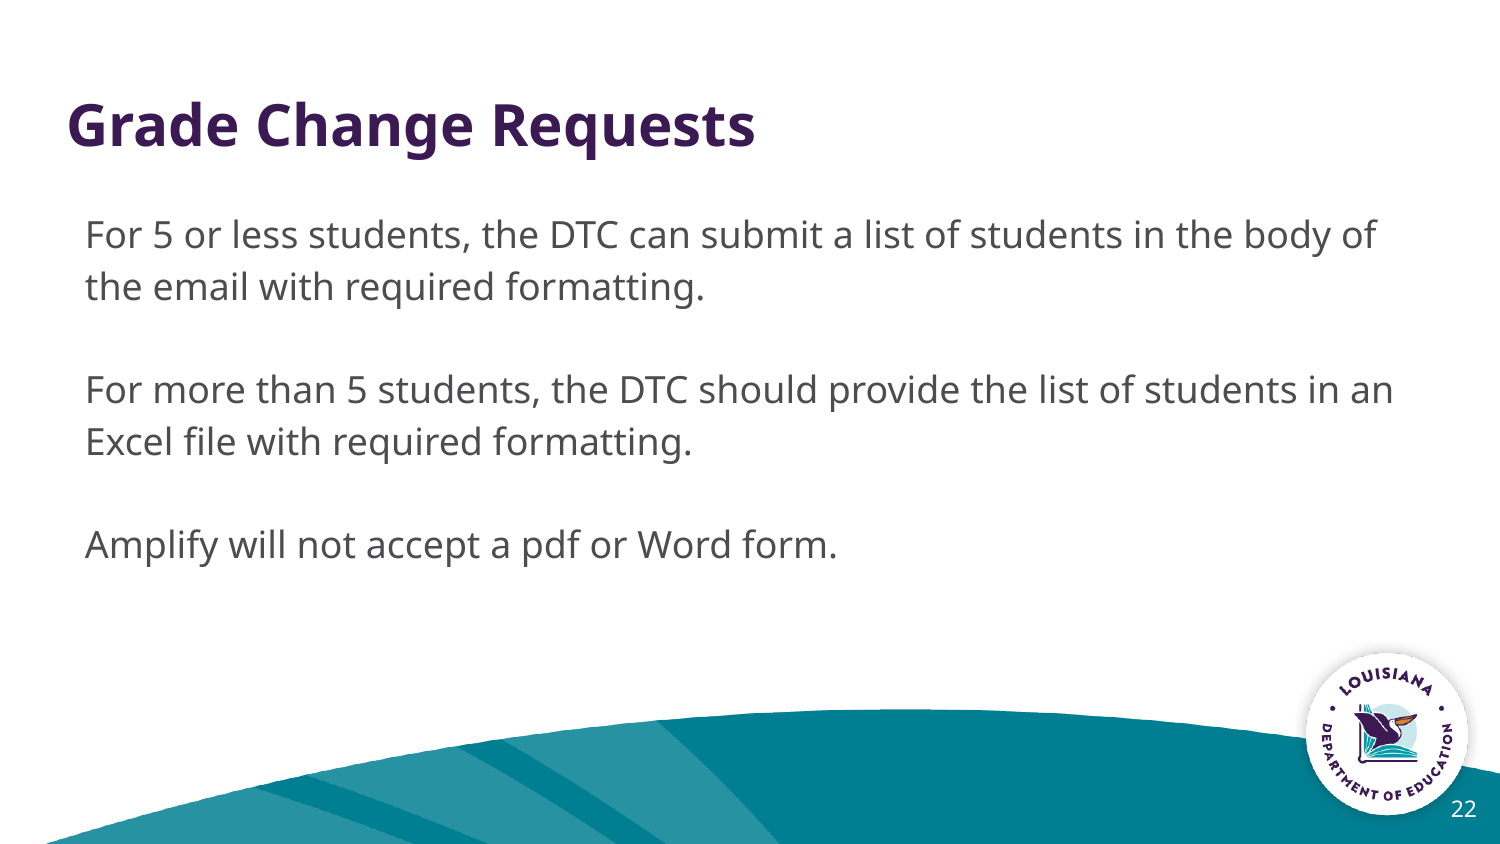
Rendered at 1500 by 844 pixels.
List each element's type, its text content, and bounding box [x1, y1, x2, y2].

picture [0, 642, 1500, 844]
list For 5 or less students, the DTC can submit a list of students in the body of the email with required formatting. For more than 5 students, the DTC should provide the list of students in an Excel file with required formatting. Amplify will not accept a pdf or Word form. [51, 189, 1449, 712]
title Grade Change Requests [51, 72, 1449, 167]
slide_number 22 [1402, 777, 1493, 842]
